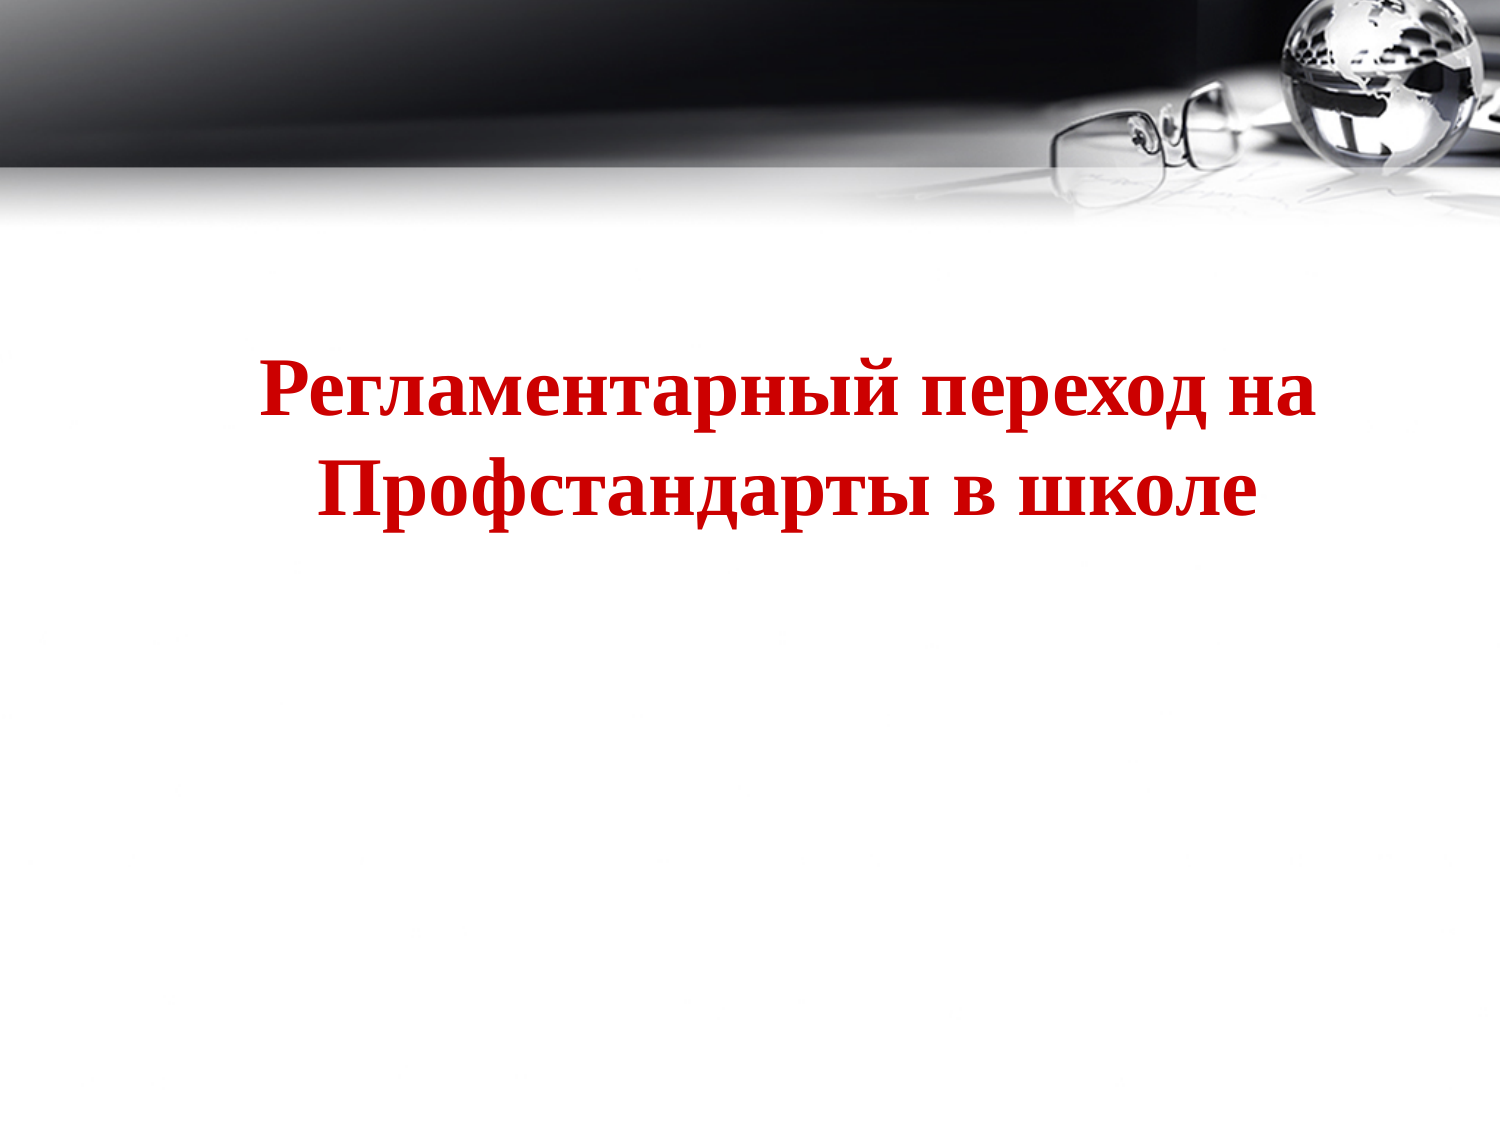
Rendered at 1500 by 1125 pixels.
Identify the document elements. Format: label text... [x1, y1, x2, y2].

picture [0, 0, 1500, 1125]
title Регламентарный переход на Профстандарты в школе [135, 243, 1443, 622]
